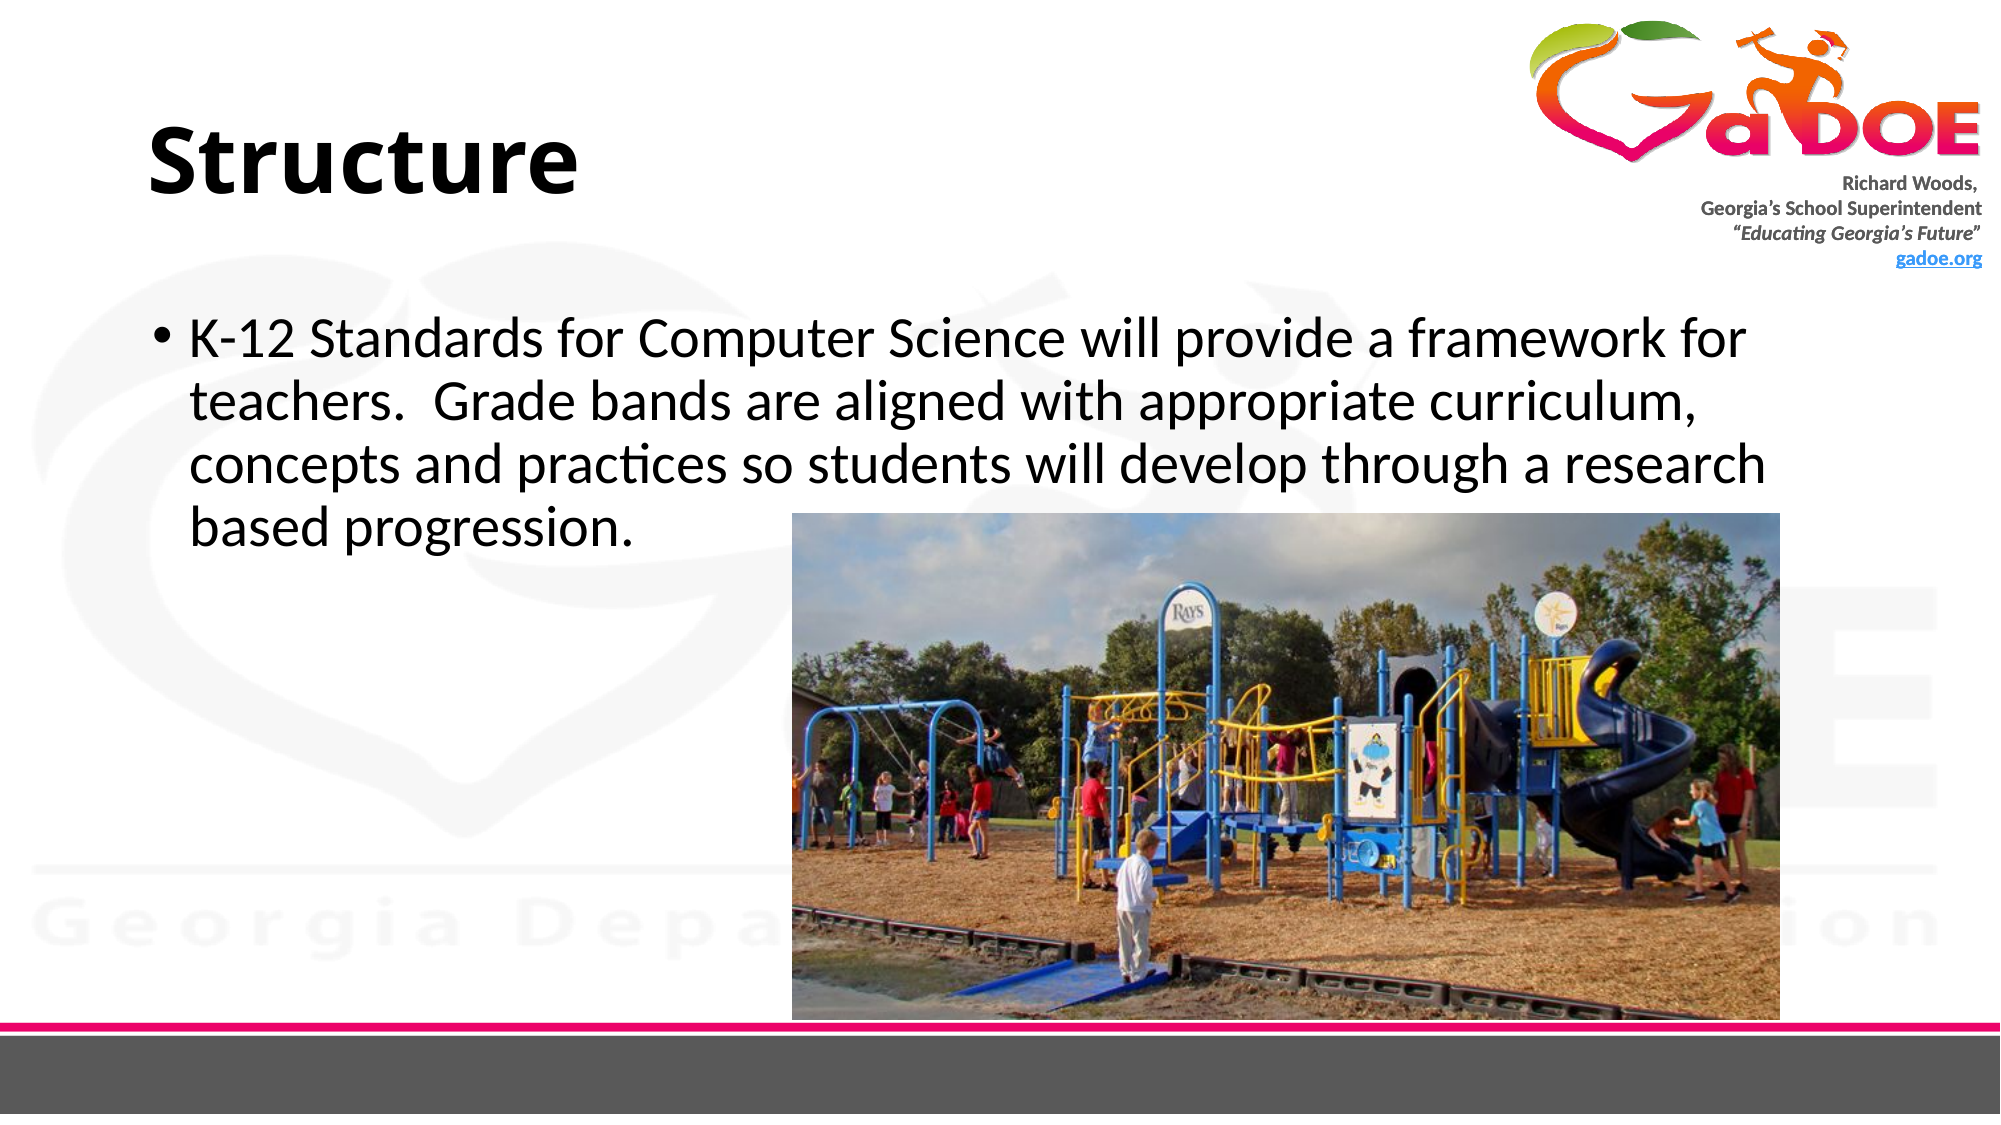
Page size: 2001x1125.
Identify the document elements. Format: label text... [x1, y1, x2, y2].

list K-12 Standards for Computer Science will provide a framework for teachers. Grade bands are aligned with appropriate curriculum, concepts and practices so students will develop through a research based progression. [137, 299, 1863, 1014]
picture [792, 513, 1780, 1020]
title Structure [132, 54, 1514, 273]
picture [26, 235, 1964, 980]
picture [1513, 8, 1998, 164]
